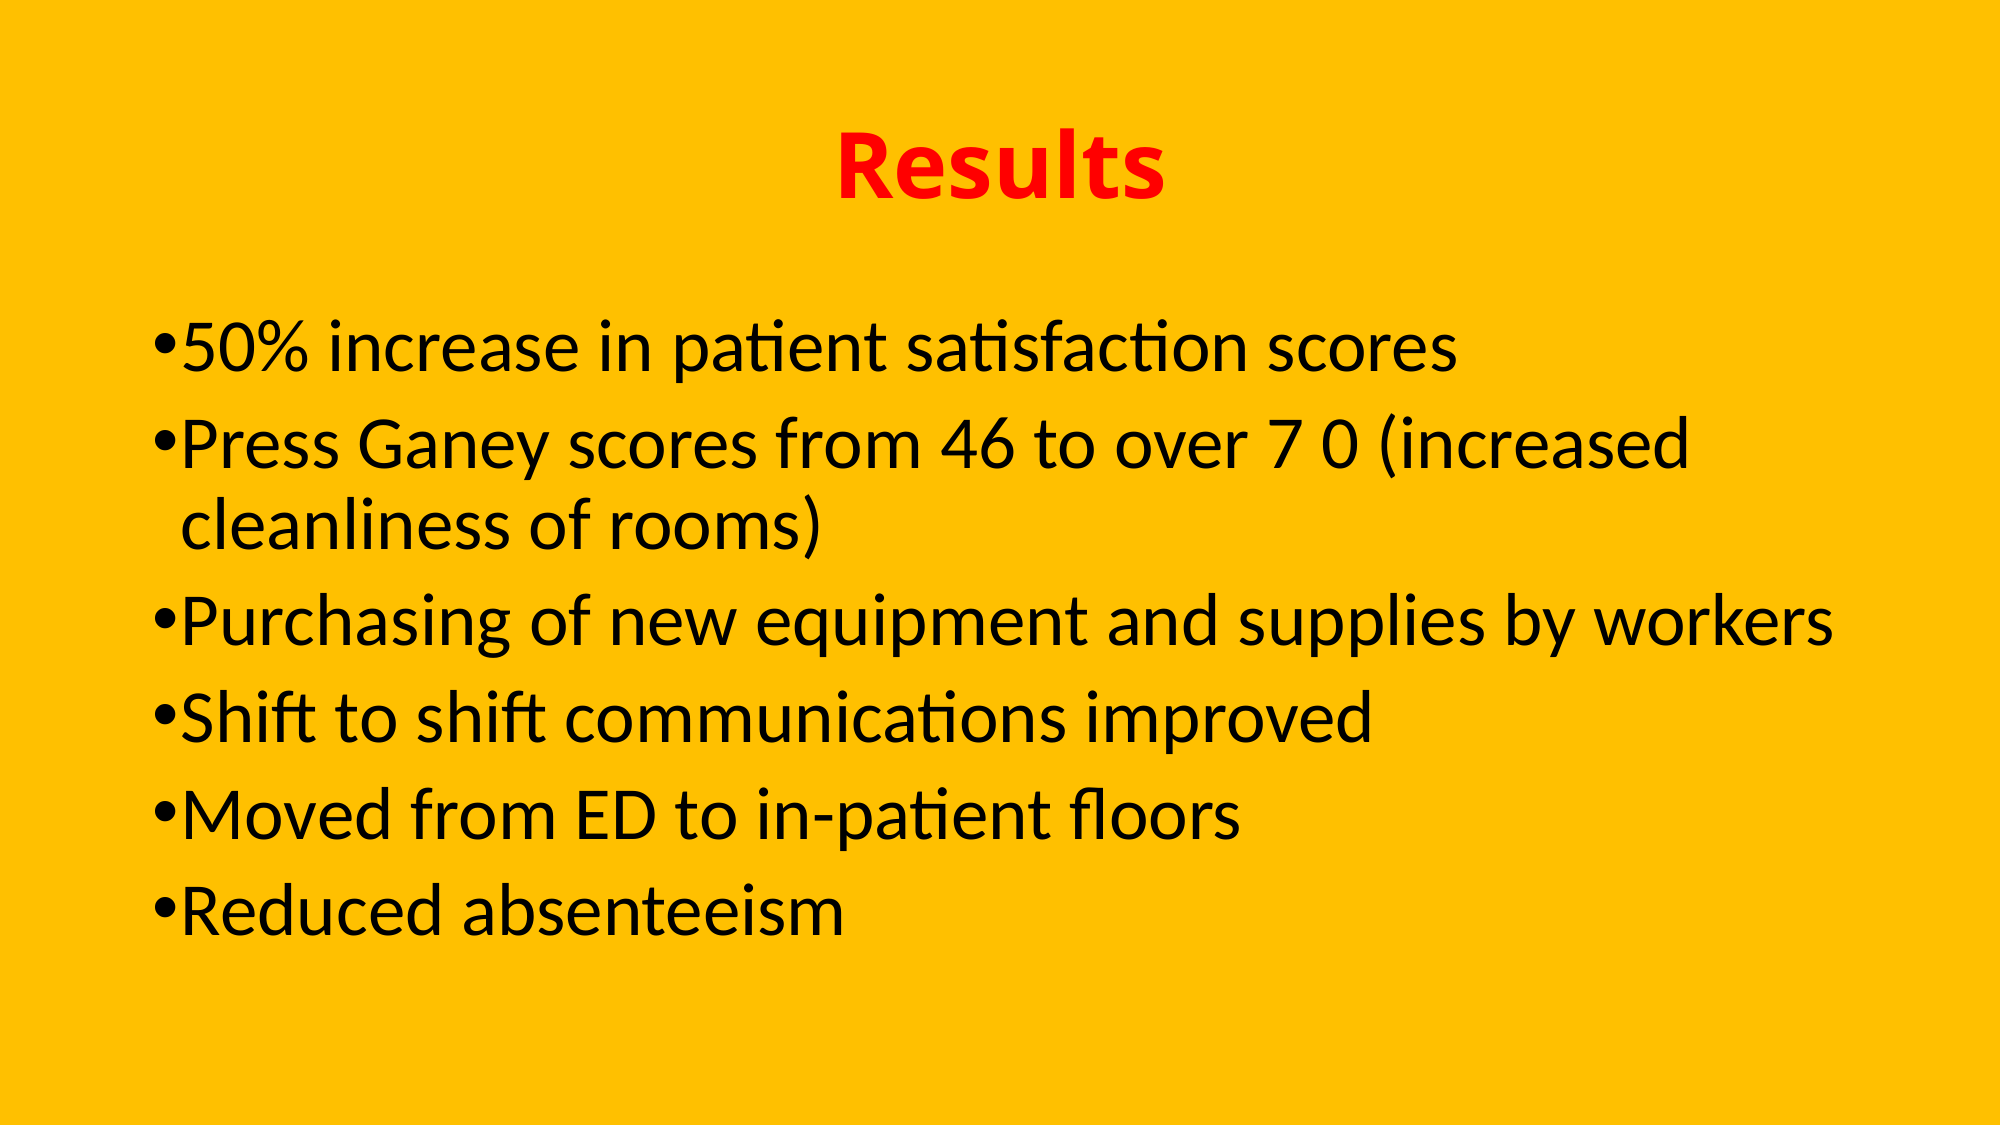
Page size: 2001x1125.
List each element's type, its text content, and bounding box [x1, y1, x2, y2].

list 50% increase in patient satisfaction scores Press Ganey scores from 46 to over 7 0 (increased cleanliness of rooms) Purchasing of new equipment and supplies by workers Shift to shift communications improved Moved from ED to in-patient floors Reduced absenteeism [137, 299, 1863, 1014]
title Results [137, 59, 1863, 278]
